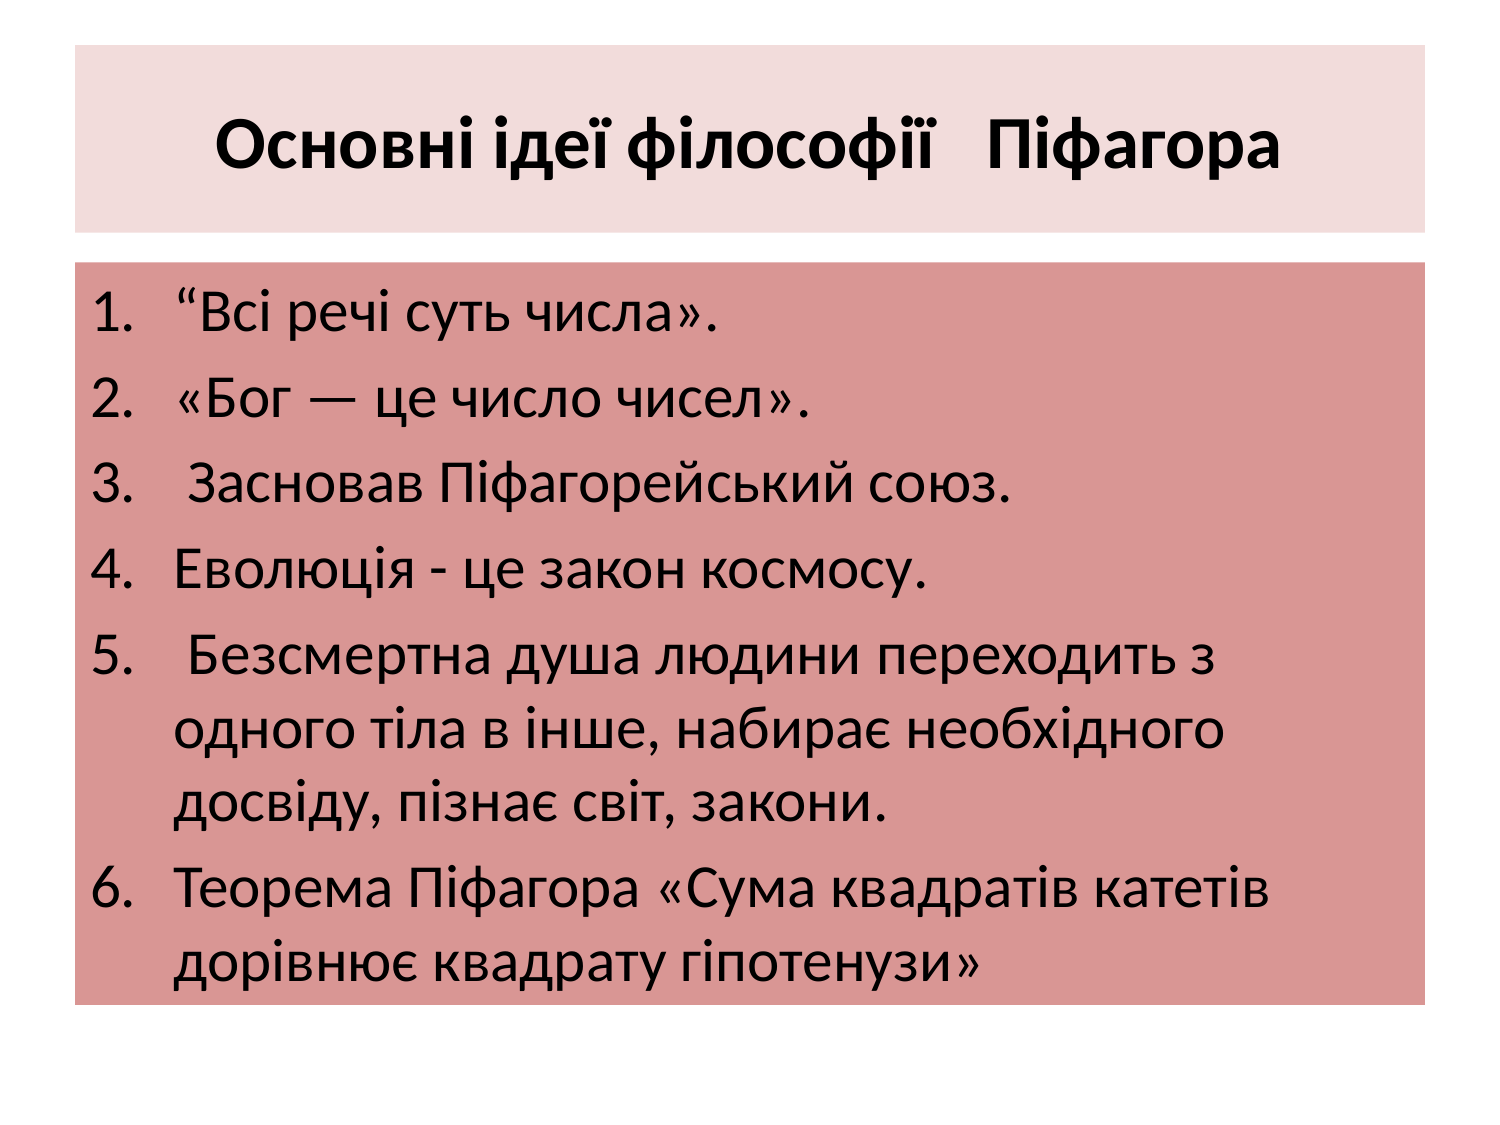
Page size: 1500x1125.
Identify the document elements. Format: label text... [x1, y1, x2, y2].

list “Всі речі суть числа». «Бог — це число чисел». Засновав Піфагорейський союз. Еволюція - це закон космосу. Безсмертна душа людини переходить з одного тіла в інше, набирає необхідного досвіду, пізнає світ, закони. Теорема Піфагора «Сума квадратів катетів дорівнює квадрату гіпотенузи» [74, 262, 1426, 1006]
title Основні ідеї філософії Піфагора [74, 44, 1426, 233]
